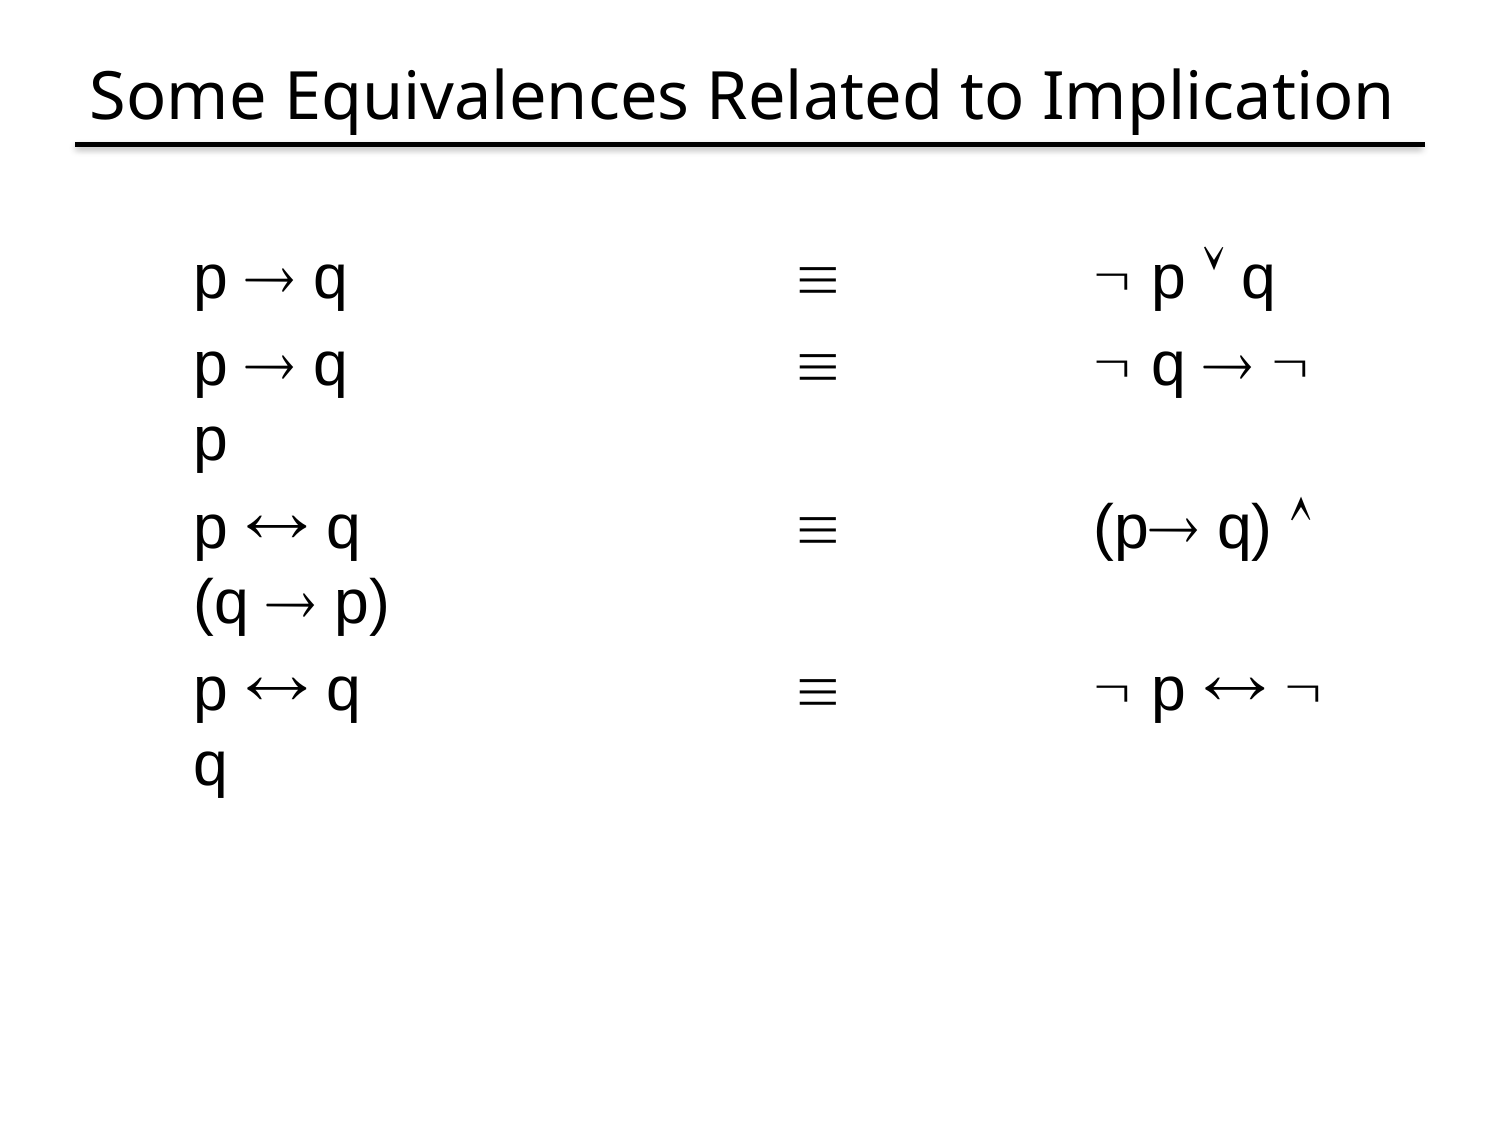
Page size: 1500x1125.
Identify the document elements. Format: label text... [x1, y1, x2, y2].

list p  q   p  q p  q   q   p p  q  (p q)  (q  p) p  q   p   q [178, 228, 1344, 971]
title Some Equivalences Related to Implication [75, 45, 1425, 145]
